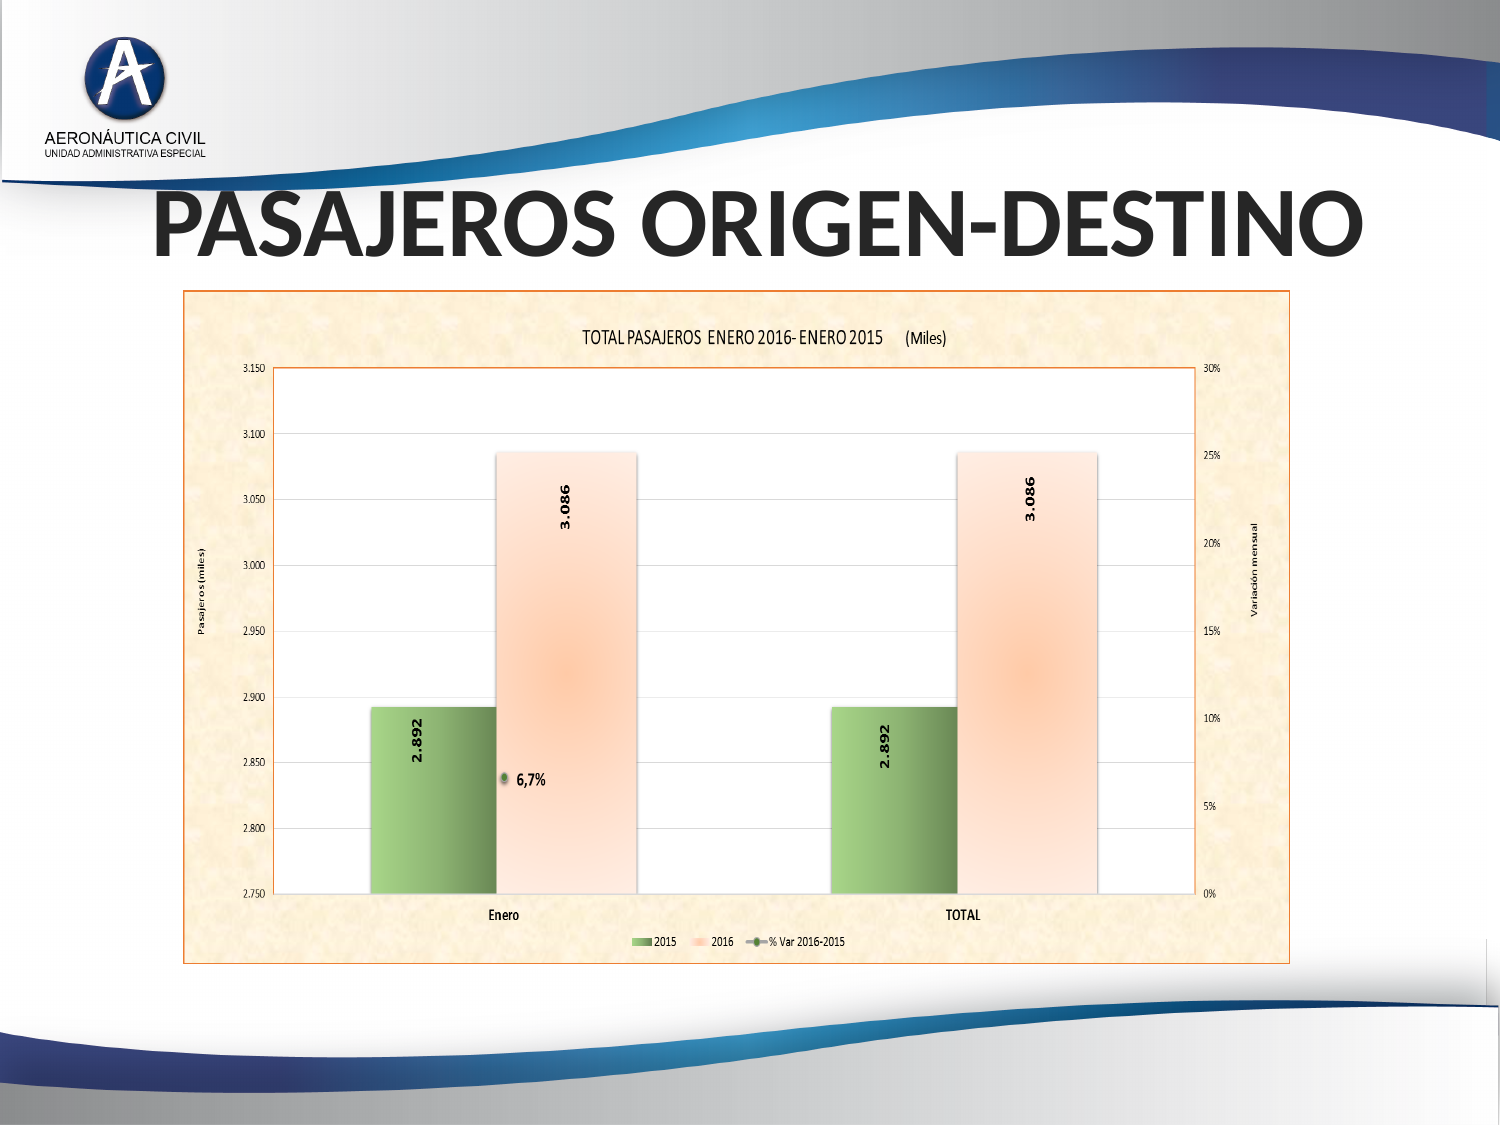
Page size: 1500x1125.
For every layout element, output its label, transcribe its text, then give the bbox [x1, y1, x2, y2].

picture [0, 0, 1500, 1125]
text_box PASAJEROS ORIGEN-DESTINO [136, 149, 1382, 284]
